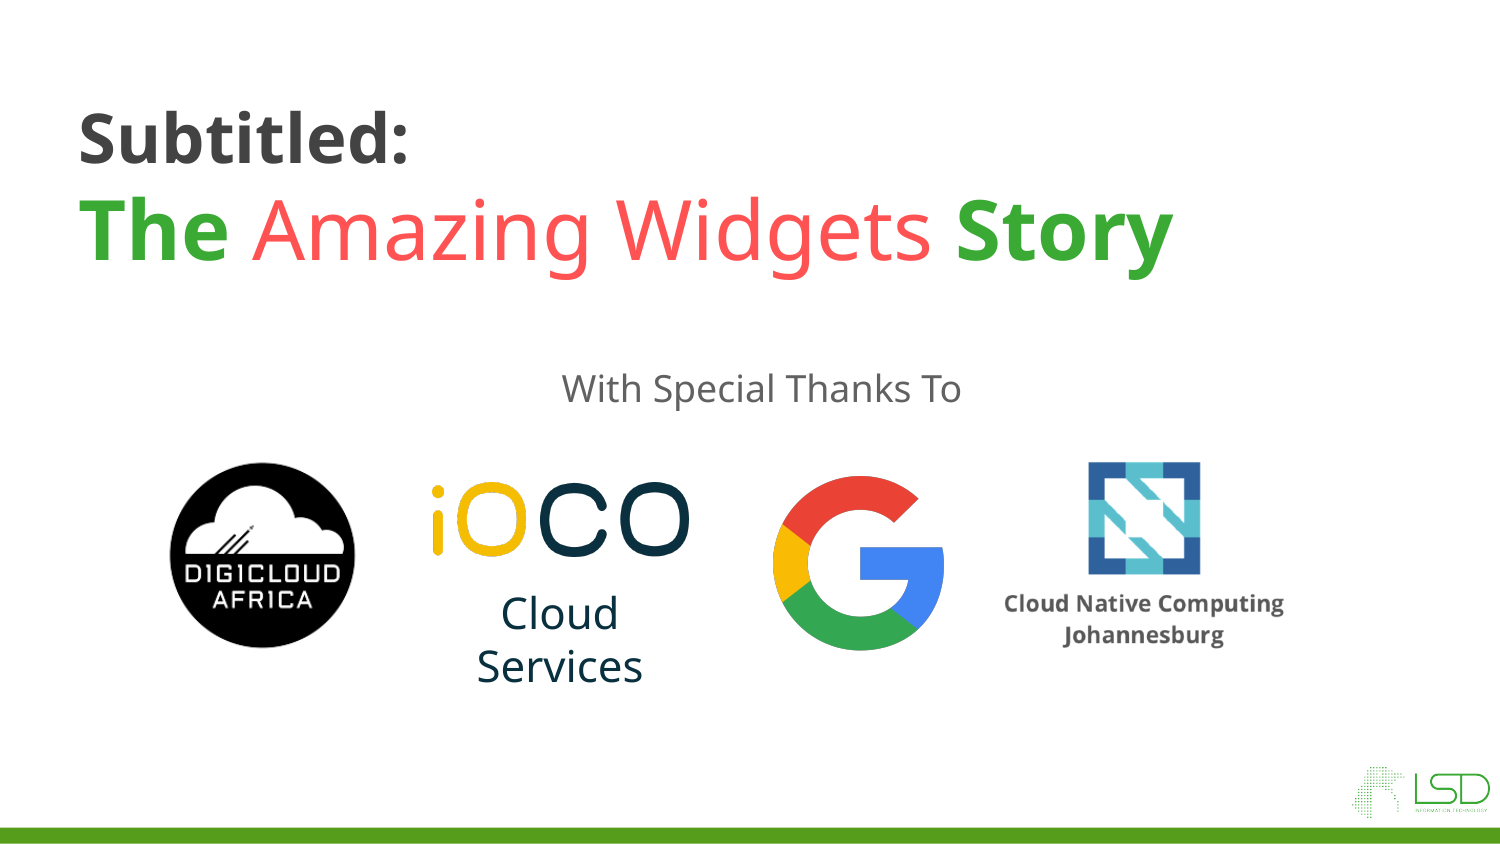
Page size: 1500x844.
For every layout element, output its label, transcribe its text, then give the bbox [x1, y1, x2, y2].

picture [156, 451, 366, 661]
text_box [400, 482, 720, 661]
picture [1352, 767, 1490, 818]
picture [773, 475, 944, 651]
list With Special Thanks To [63, 343, 1462, 425]
picture [984, 454, 1304, 658]
title Subtitled: The Amazing Widgets Story [63, 28, 1462, 343]
